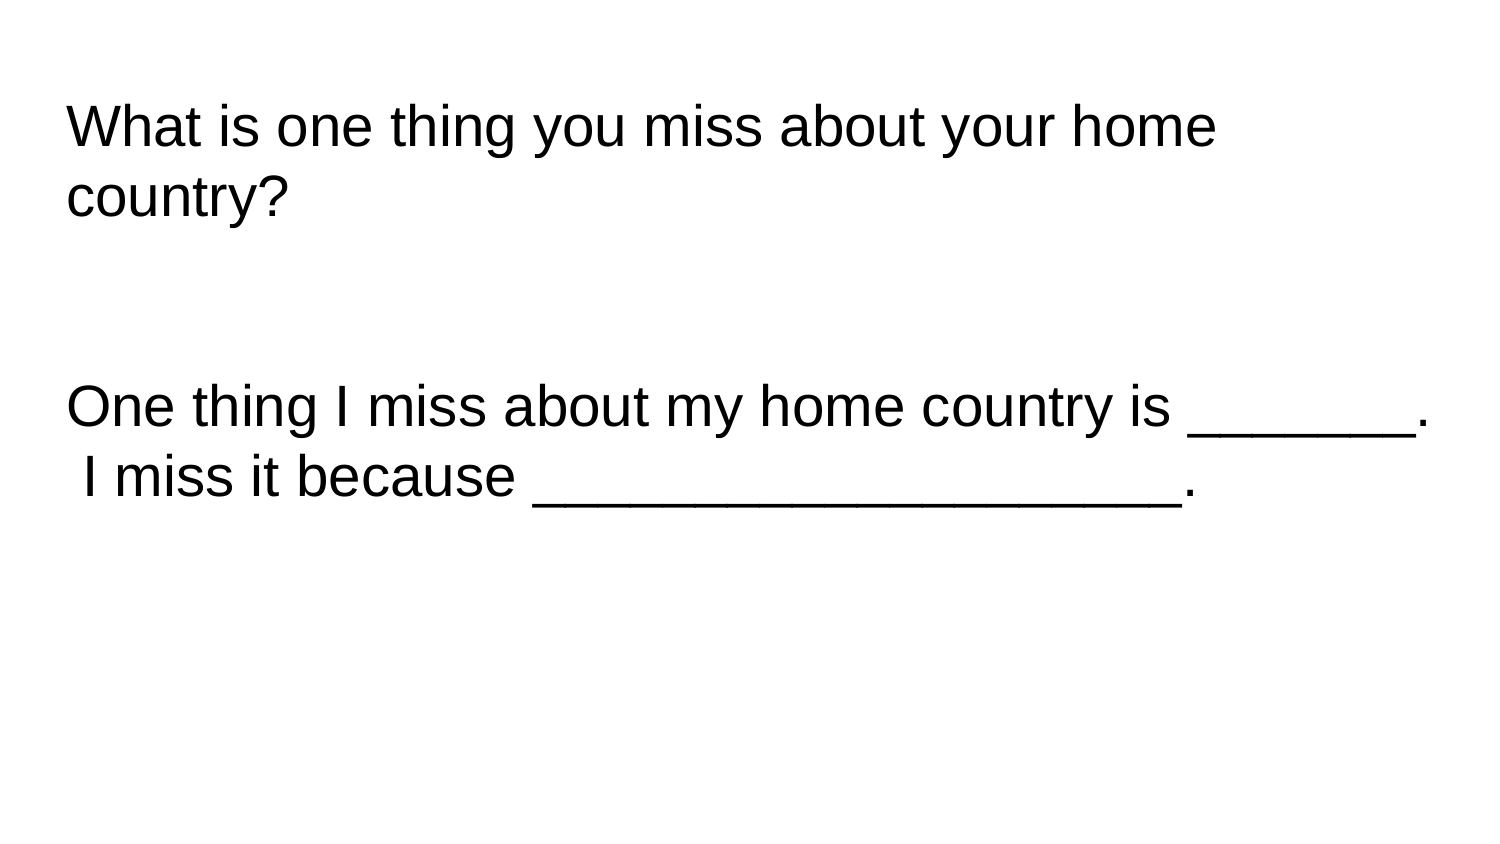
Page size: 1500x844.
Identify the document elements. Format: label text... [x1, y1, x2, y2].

title What is one thing you miss about your home country? One thing I miss about my home country is _______. I miss it because ____________________. [51, 72, 1449, 167]
